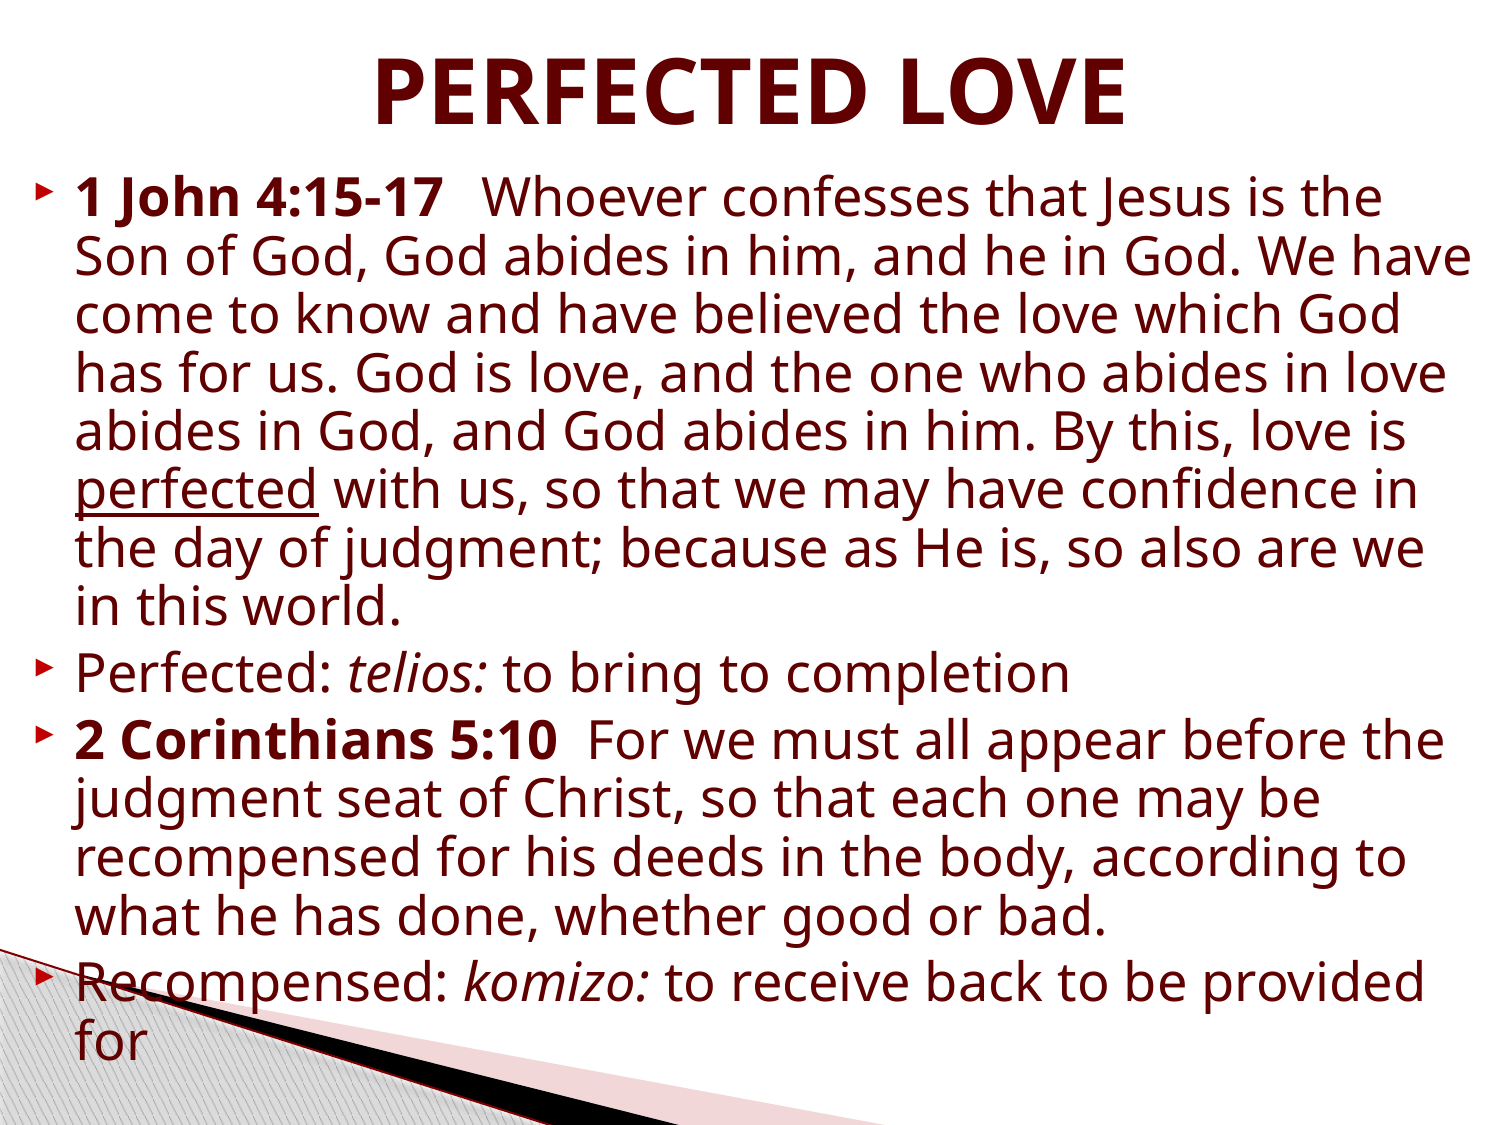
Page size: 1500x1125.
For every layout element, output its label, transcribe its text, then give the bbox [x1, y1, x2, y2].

list 1 John 4:15-17 Whoever confesses that Jesus is the Son of God, God abides in him, and he in God. We have come to know and have believed the love which God has for us. God is love, and the one who abides in love abides in God, and God abides in him. By this, love is perfected with us, so that we may have confidence in the day of judgment; because as He is, so also are we in this world. Perfected: telios: to bring to completion 2 Corinthians 5:10 For we must all appear before the judgment seat of Christ, so that each one may be recompensed for his deeds in the body, according to what he has done, whether good or bad. Recompensed: komizo: to receive back to be provided for [0, 162, 1500, 1125]
title PERFECTED LOVE [75, 0, 1425, 175]
